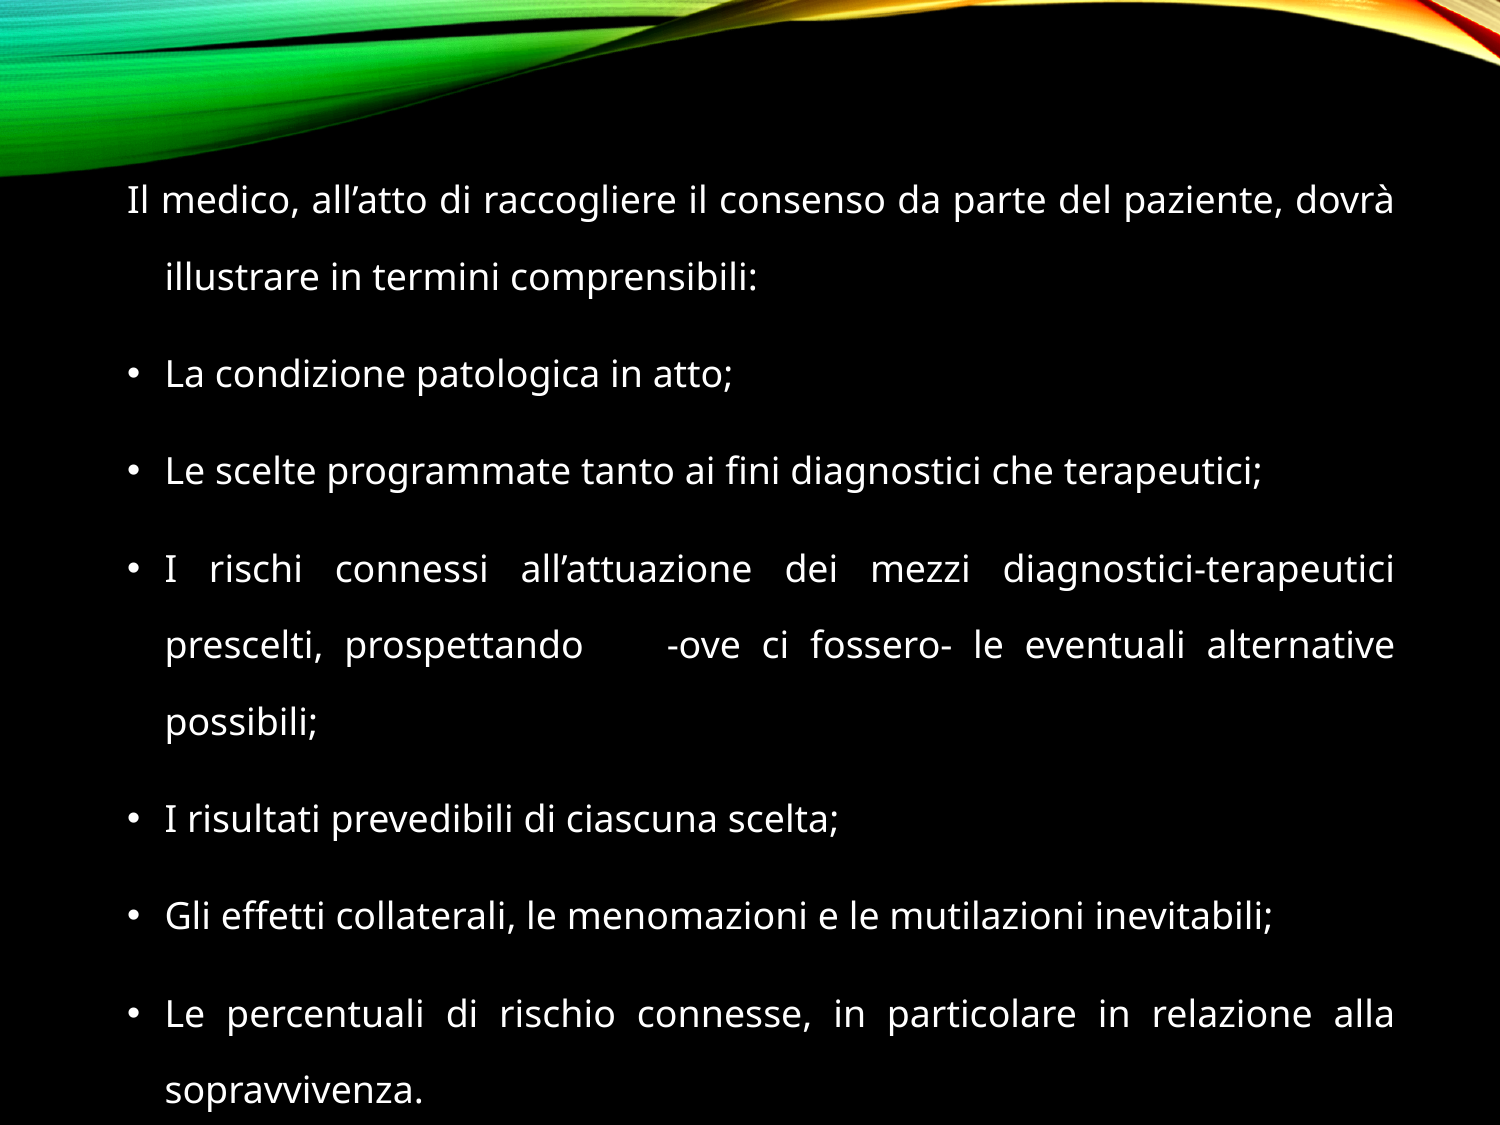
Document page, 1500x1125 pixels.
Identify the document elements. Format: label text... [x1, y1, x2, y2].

picture [0, 0, 1500, 178]
list Il medico, all’atto di raccogliere il consenso da parte del paziente, dovrà illustrare in termini comprensibili: La condizione patologica in atto; Le scelte programmate tanto ai fini diagnostici che terapeutici; I rischi connessi all’attuazione dei mezzi diagnostici-terapeutici prescelti, prospettando -ove ci fossero- le eventuali alternative possibili; I risultati prevedibili di ciascuna scelta; Gli effetti collaterali, le menomazioni e le mutilazioni inevitabili; Le percentuali di rischio connesse, in particolare in relazione alla sopravvivenza. [112, 137, 1412, 1047]
